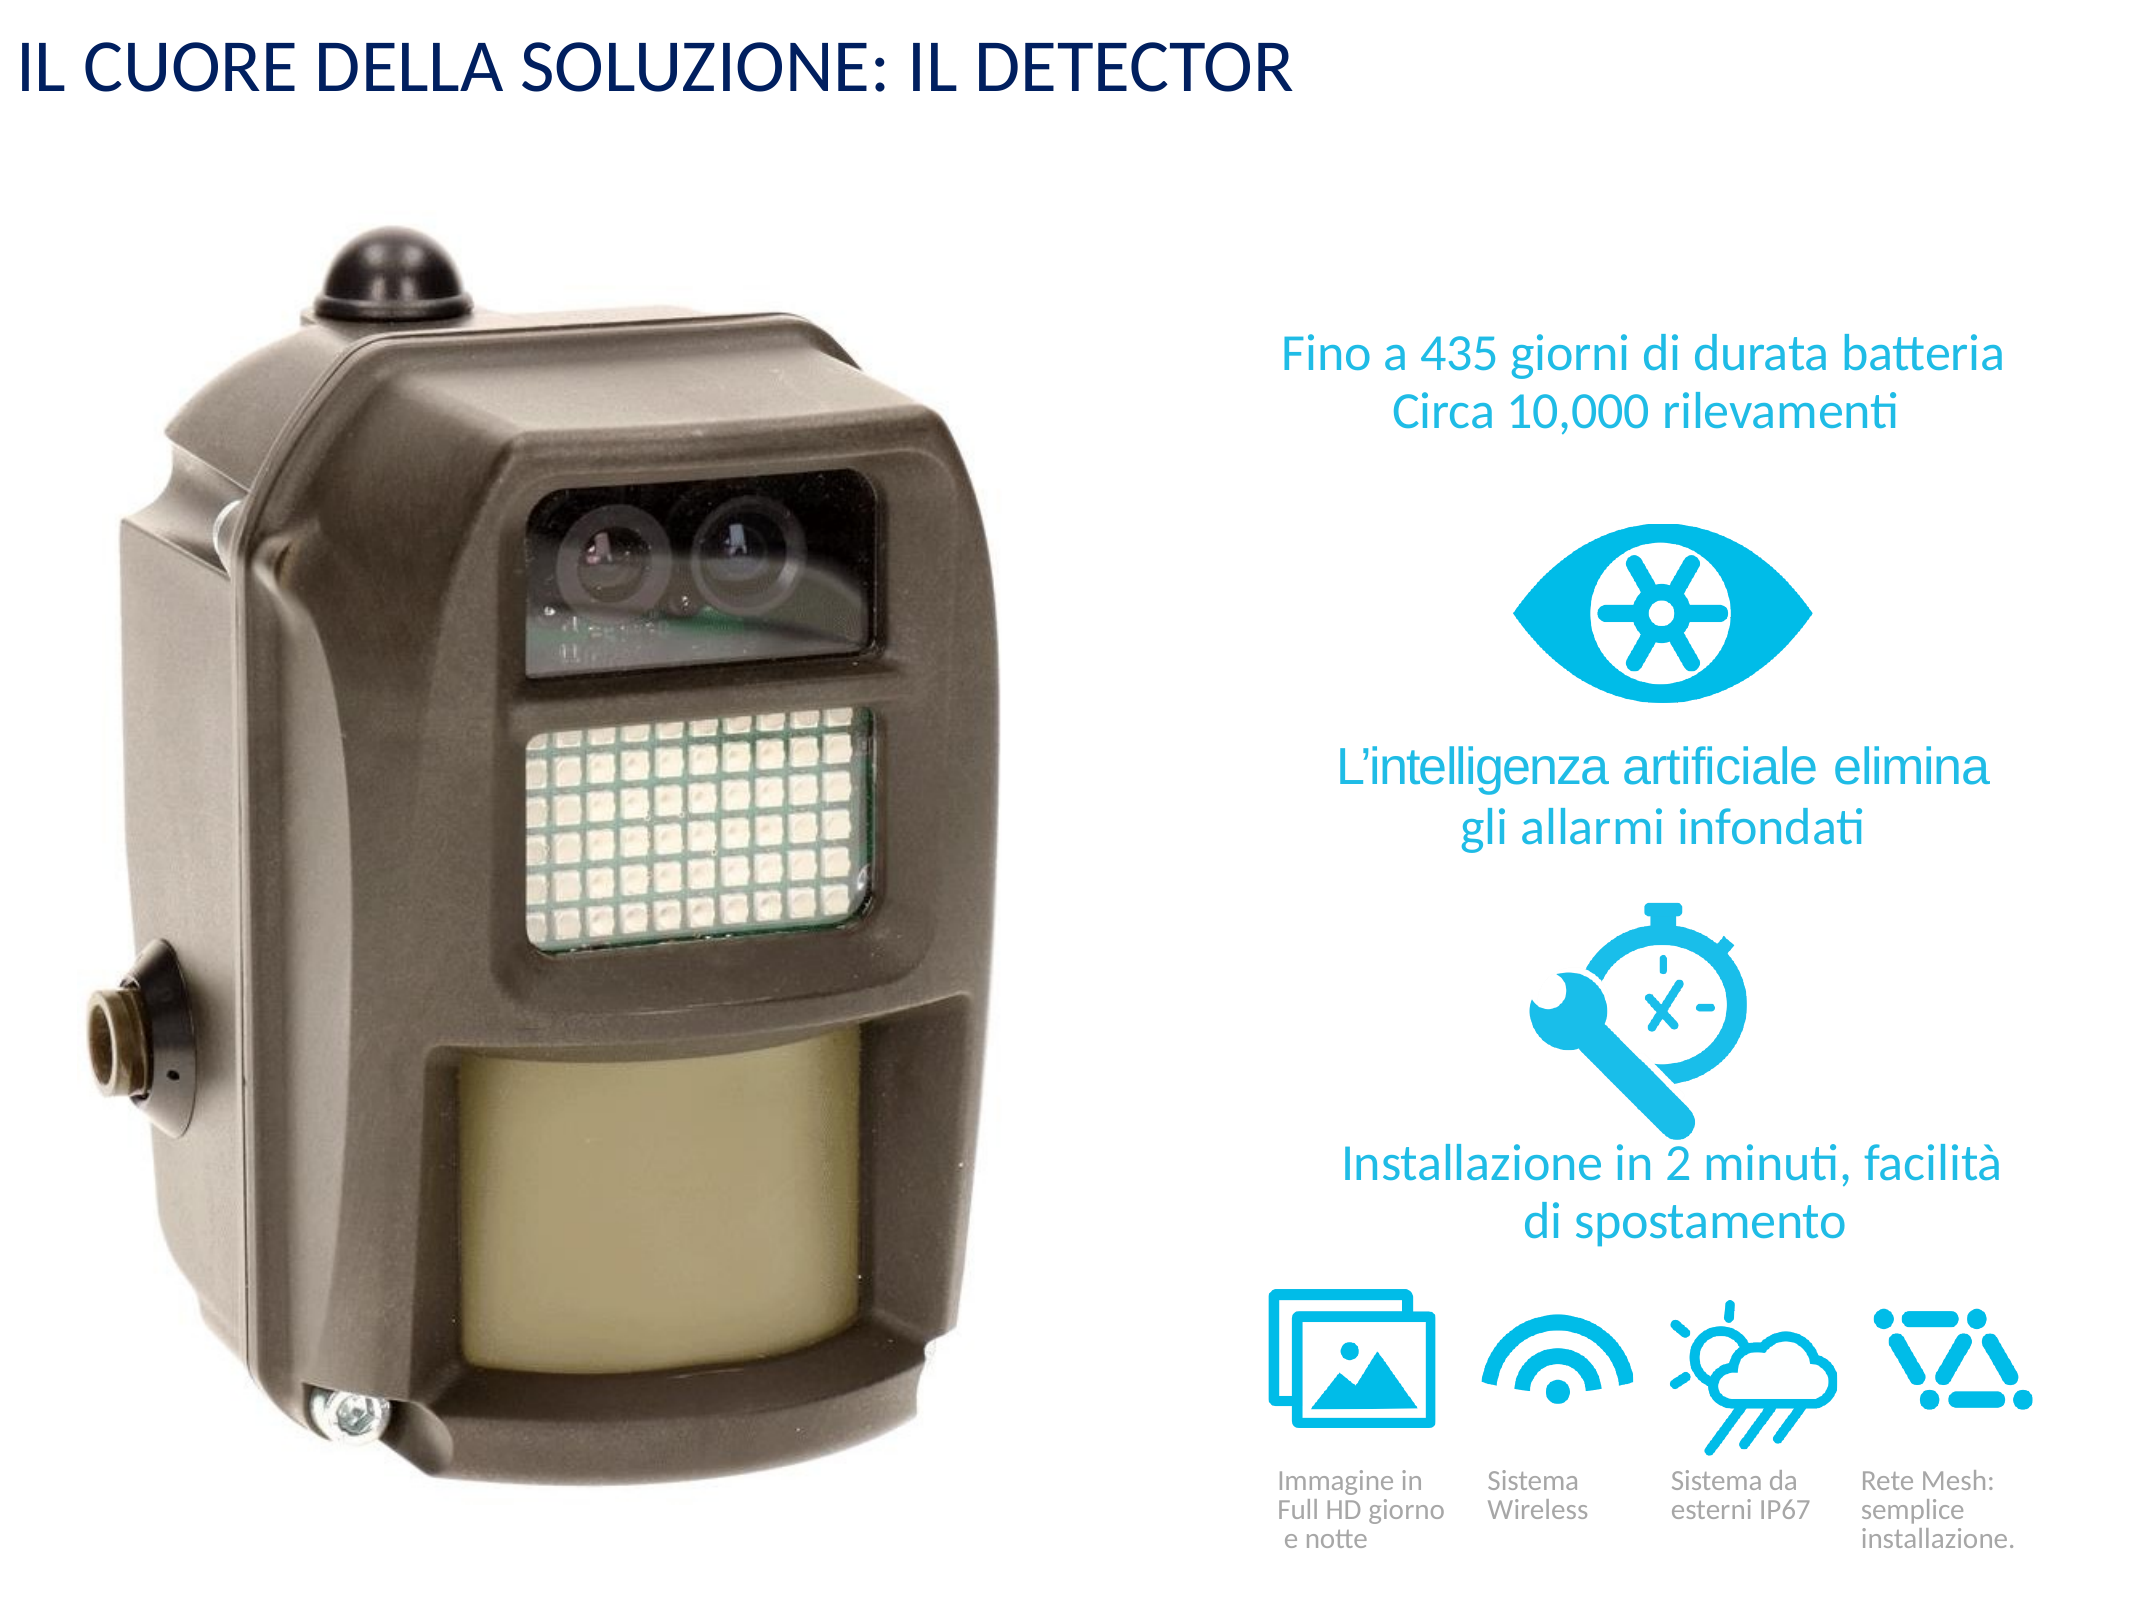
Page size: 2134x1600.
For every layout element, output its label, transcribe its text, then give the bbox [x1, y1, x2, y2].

text_box Rete Mesh: semplice installazione. [1858, 1459, 2019, 1555]
text_box L’intelligenza artificiale elimina gli allarmi infondati [1334, 732, 1992, 856]
text_box [1873, 1308, 2033, 1410]
text_box Sistema da esterni IP67 [1668, 1459, 1815, 1526]
text_box [1268, 1289, 1436, 1428]
text_box [1512, 524, 1813, 703]
text_box Installazione in 2 minuti, facilità di spostamento [1339, 1124, 2014, 1250]
text_box [1481, 1314, 1634, 1404]
text_box Immagine in Full HD giorno e notte [1275, 1459, 1448, 1555]
text_box [1669, 1299, 1838, 1456]
text_box [1529, 902, 1747, 1124]
text_box Fino a 435 giorni di durata batteria Circa 10,000 rilevamenti [1279, 314, 2019, 440]
title IL CUORE DELLA SOLUZIONE: IL DETECTOR [13, 13, 1305, 284]
text_box [77, 284, 1002, 1505]
text_box Sistema Wireless [1485, 1459, 1592, 1526]
